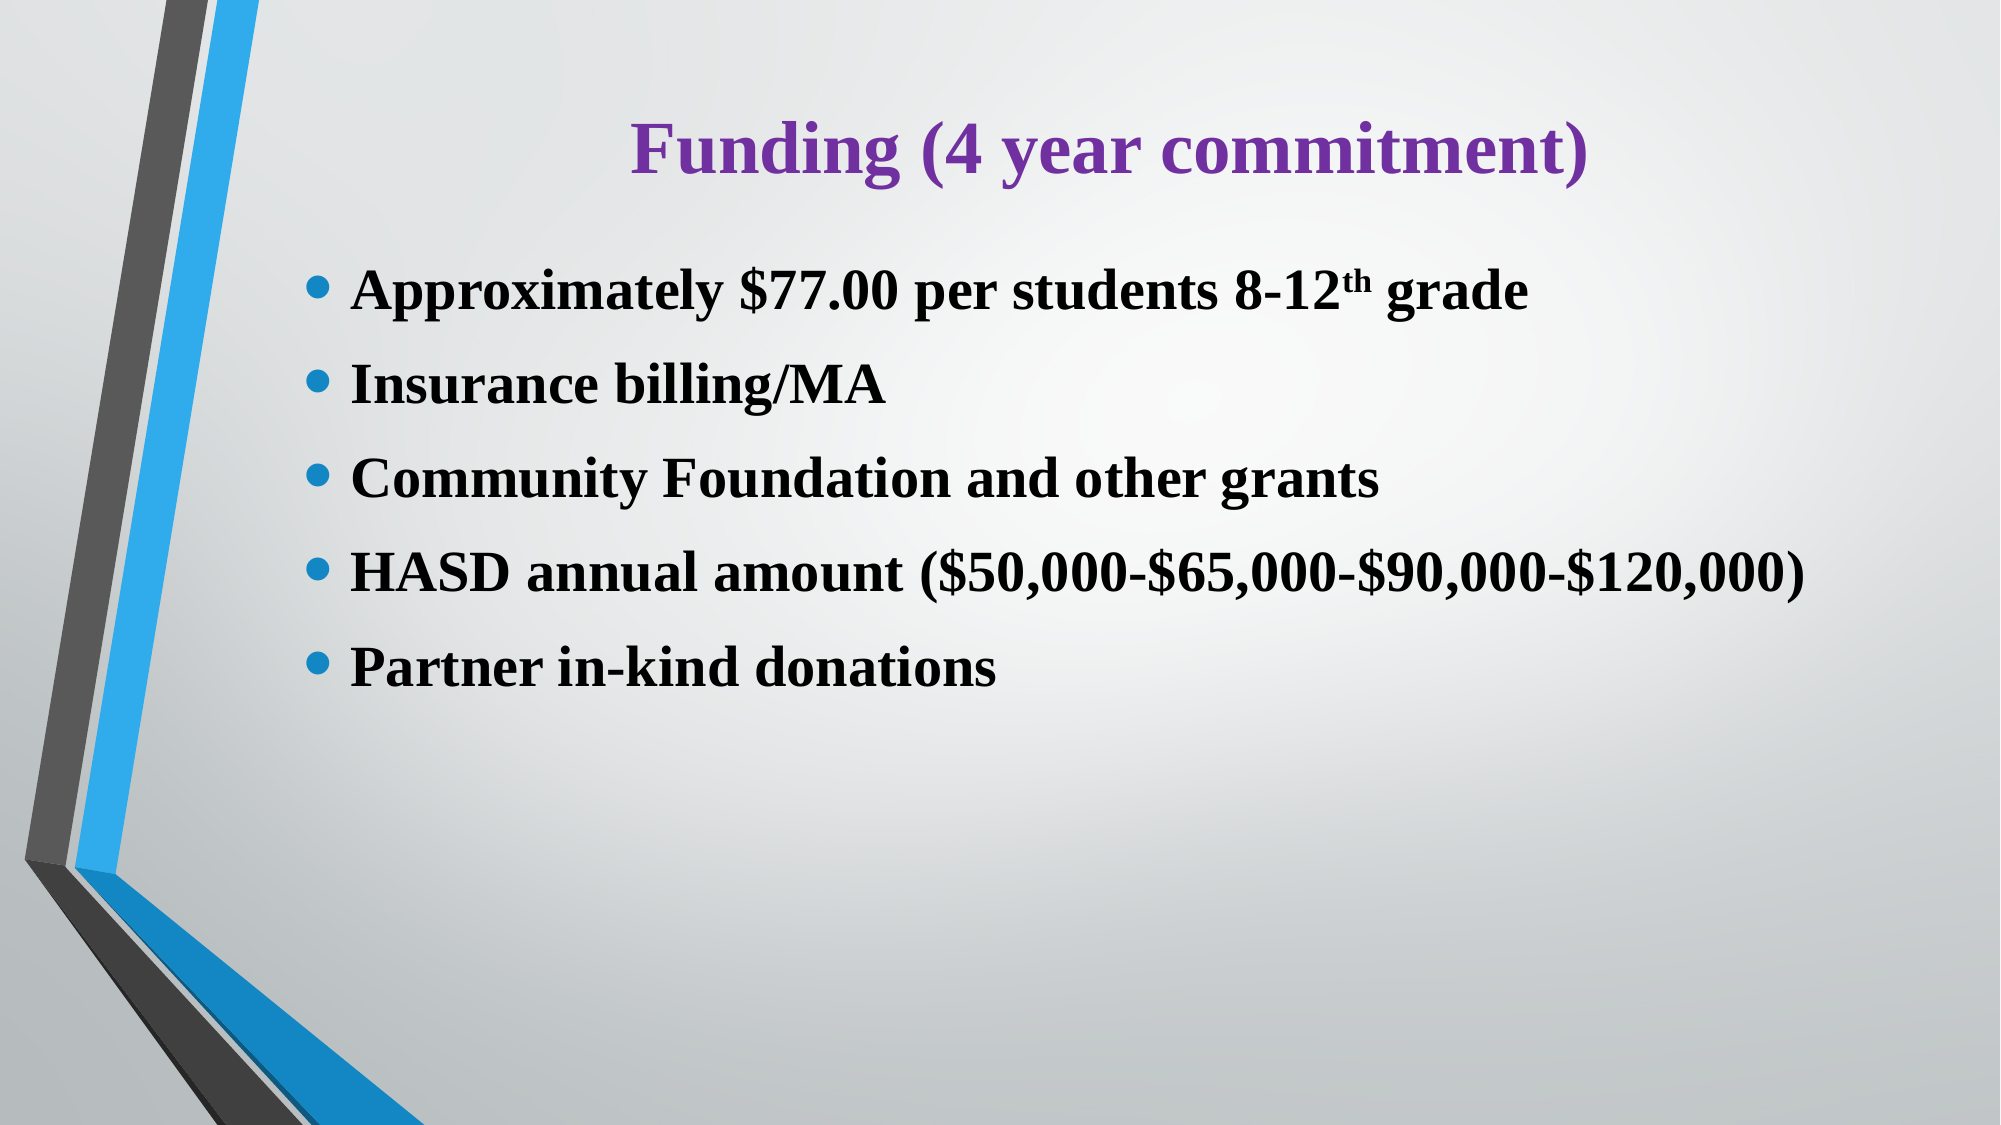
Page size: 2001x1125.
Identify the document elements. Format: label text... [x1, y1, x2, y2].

list Approximately $77.00 per students 8-12th grade Insurance billing/MA Community Foundation and other grants HASD annual amount ($50,000-$65,000-$90,000-$120,000) Partner in-kind donations [288, 0, 1932, 950]
